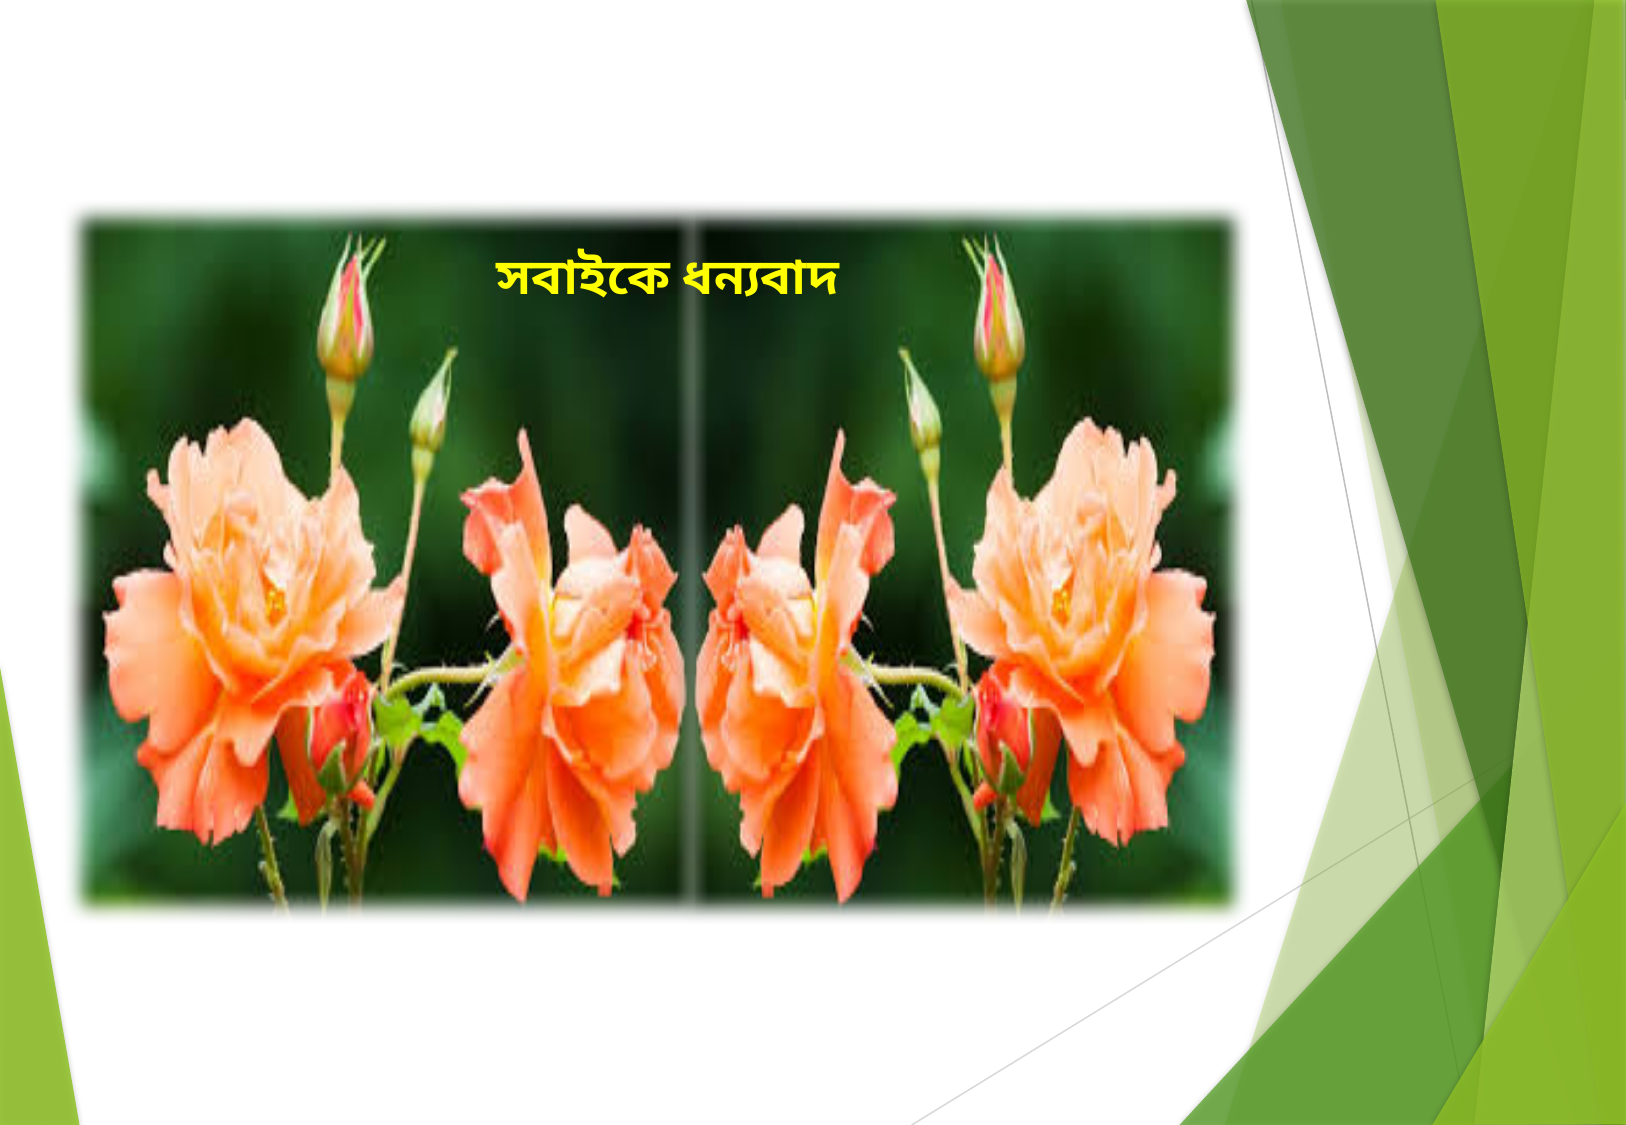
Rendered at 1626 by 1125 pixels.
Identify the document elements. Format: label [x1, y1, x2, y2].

text_box [61, 199, 1251, 926]
